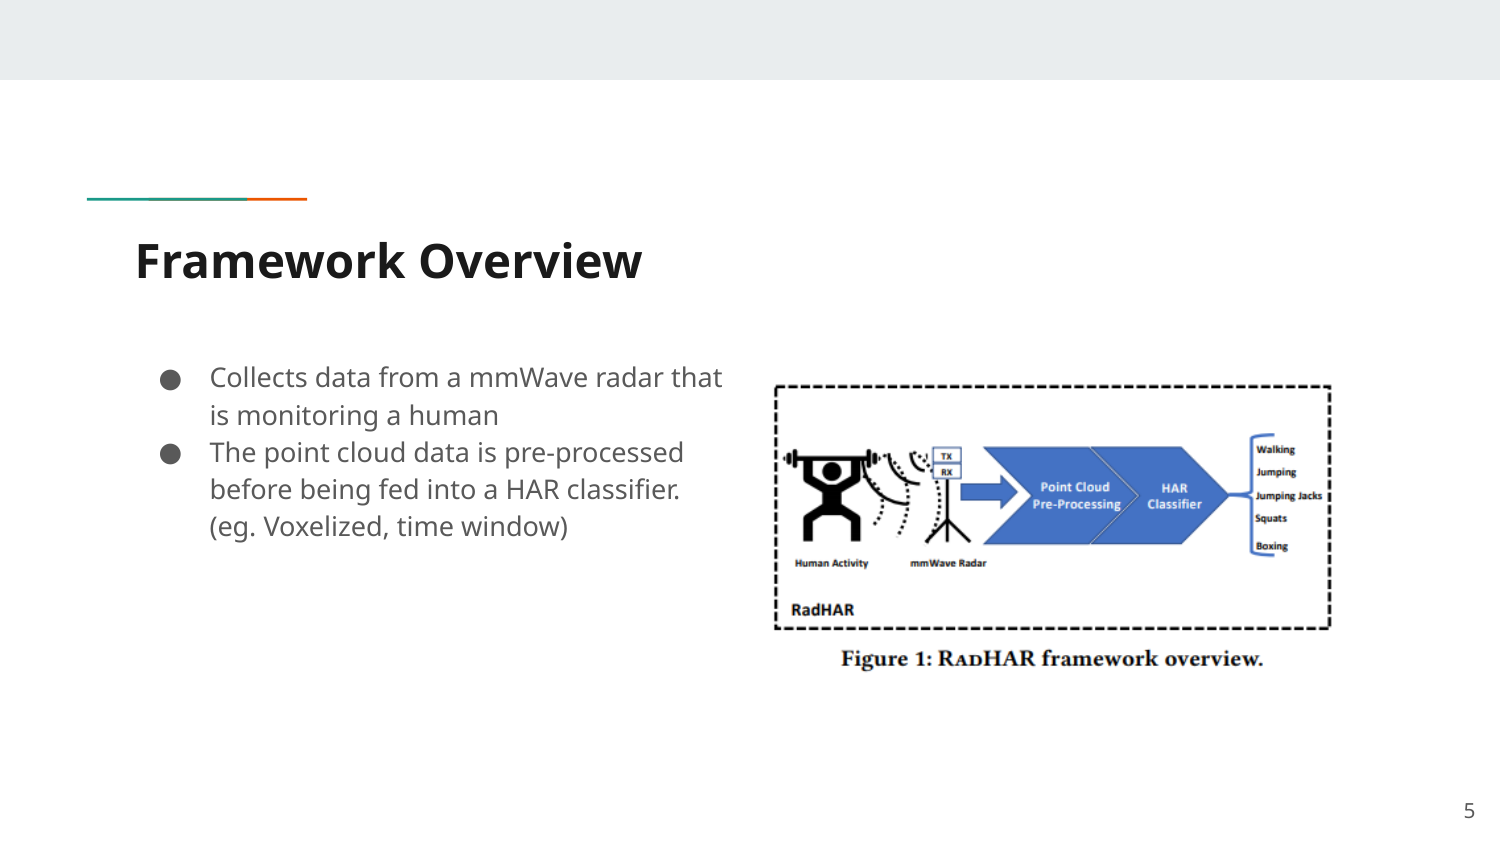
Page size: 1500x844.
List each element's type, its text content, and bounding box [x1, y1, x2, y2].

picture [764, 362, 1379, 691]
title Framework Overview [119, 216, 1381, 305]
list Collects data from a mmWave radar that is monitoring a human The point cloud data is pre-processed before being fed into a HAR classifier.(eg. Voxelized, time window) [119, 341, 739, 712]
slide_number ‹#› [1400, 779, 1491, 844]
